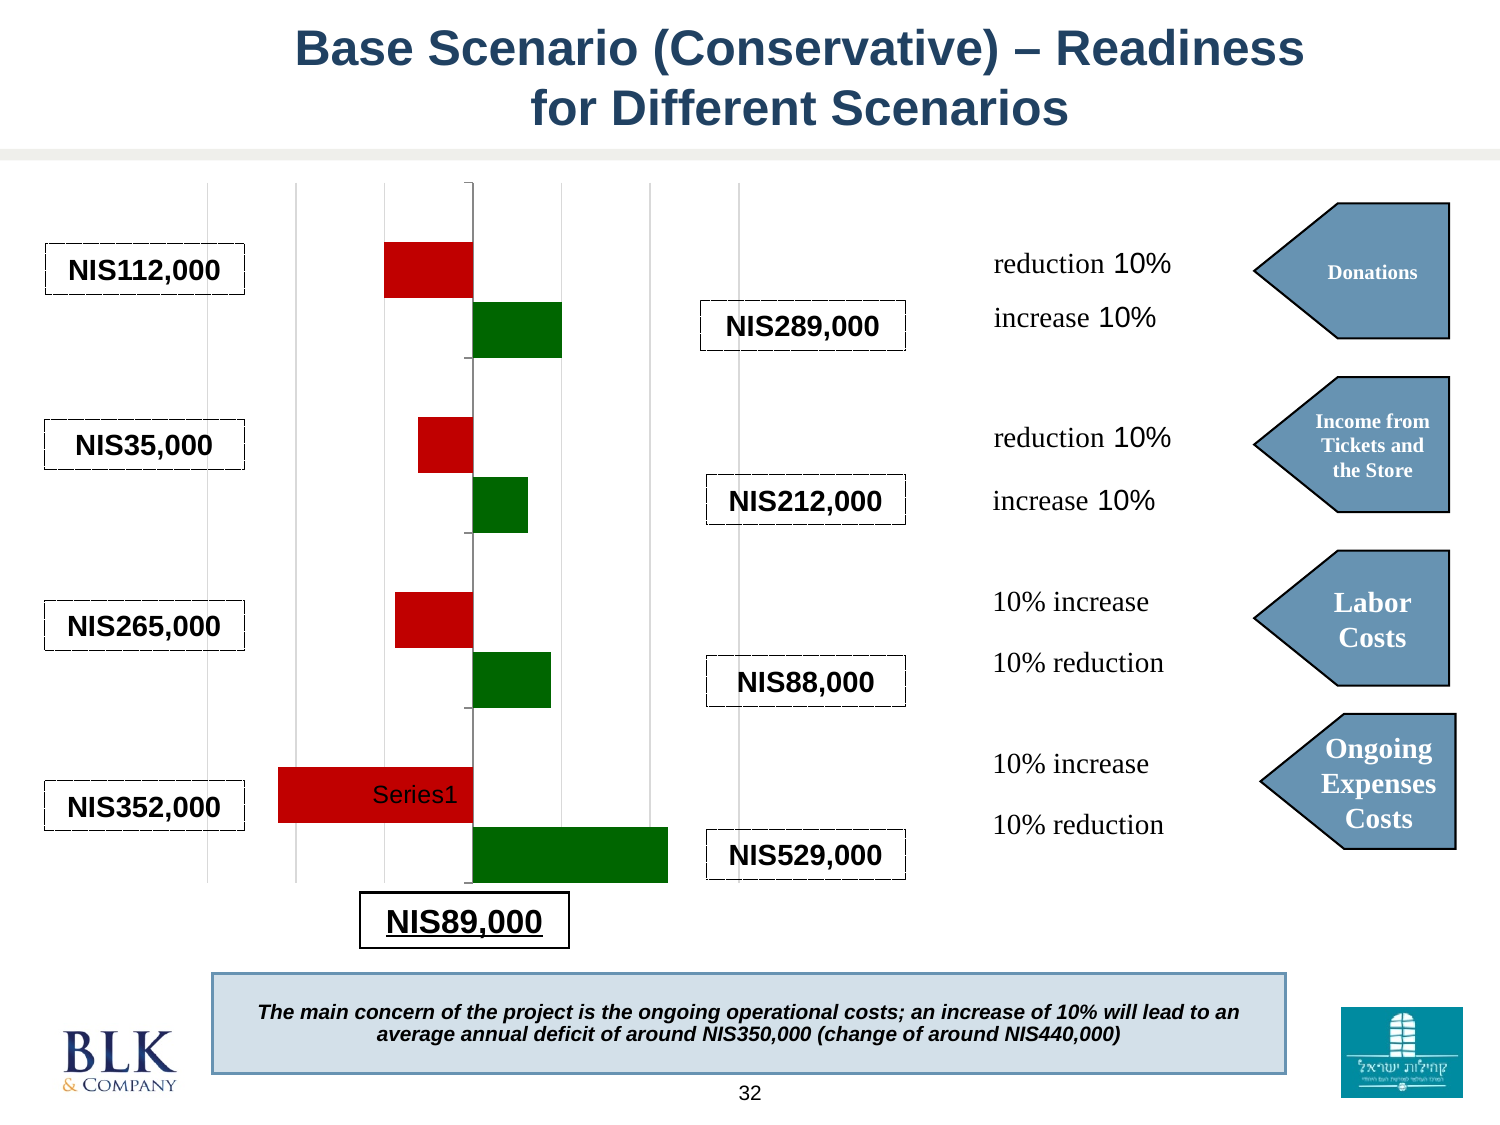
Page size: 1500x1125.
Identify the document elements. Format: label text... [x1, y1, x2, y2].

text_box NIS88,000 [775, 655, 906, 706]
text_box Donations [1254, 203, 1450, 339]
text_box The main concern of the project is the ongoing operational costs; an increase of 10% will lead to an average annual deficit of around NIS350,000 (change of around NIS440,000) [212, 973, 1286, 1074]
text_box NIS112,000 [45, 243, 153, 294]
text_box 10% reduction [977, 798, 1209, 848]
slide_number 32 [699, 1072, 800, 1125]
text_box 10% increase [977, 574, 1209, 625]
text_box 10% increase [977, 473, 1210, 524]
text_box NIS265,000 [44, 599, 153, 651]
text_box 10% reduction [977, 636, 1209, 686]
text_box NIS352,000 [44, 780, 153, 831]
text_box NIS289,000 [775, 300, 906, 351]
chart [158, 169, 771, 955]
text_box NIS529,000 [775, 828, 906, 880]
text_box 10% increase [977, 736, 1209, 787]
text_box Ongoing Expenses Costs [1260, 713, 1456, 849]
picture [1341, 1007, 1463, 1098]
text_box 10% reduction [978, 237, 1211, 287]
picture [52, 1023, 187, 1098]
text_box NIS212,000 [775, 474, 906, 525]
text_box Base Scenario (Conservative) – Readiness for Different Scenarios [283, 43, 1317, 108]
text_box Income from Tickets and the Store [1254, 377, 1450, 513]
text_box NIS35,000 [44, 419, 153, 470]
text_box 10% increase [978, 290, 1211, 341]
text_box Labor Costs [1254, 550, 1450, 686]
text_box 10% reduction [978, 411, 1211, 461]
